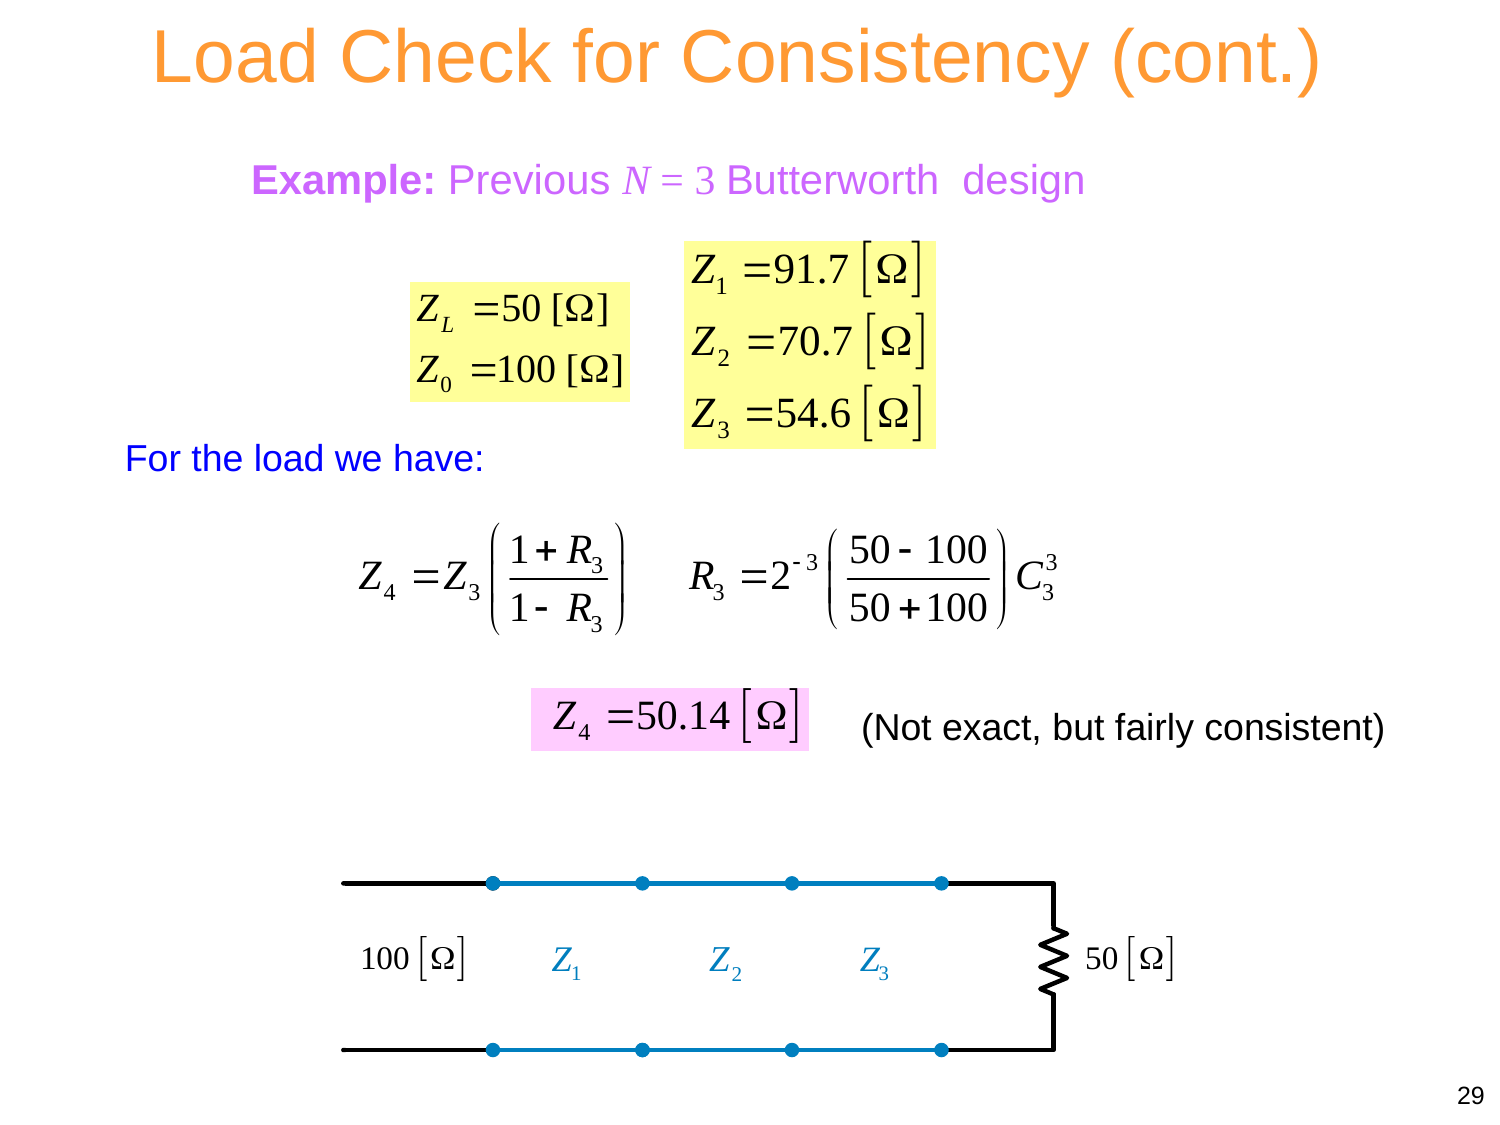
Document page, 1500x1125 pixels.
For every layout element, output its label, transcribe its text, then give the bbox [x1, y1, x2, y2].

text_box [683, 240, 937, 450]
text_box (Not exact, but fairly consistent) [845, 695, 1402, 755]
text_box Load Check for Consistency (cont.) [37, 0, 1438, 105]
picture [330, 834, 1206, 1063]
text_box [530, 687, 810, 751]
slide_number 29 [1149, 1065, 1500, 1125]
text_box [409, 281, 631, 403]
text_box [335, 512, 1064, 646]
text_box Example: Previous N = 3 Butterworth design [236, 145, 1101, 211]
text_box For the load we have: [110, 426, 500, 487]
